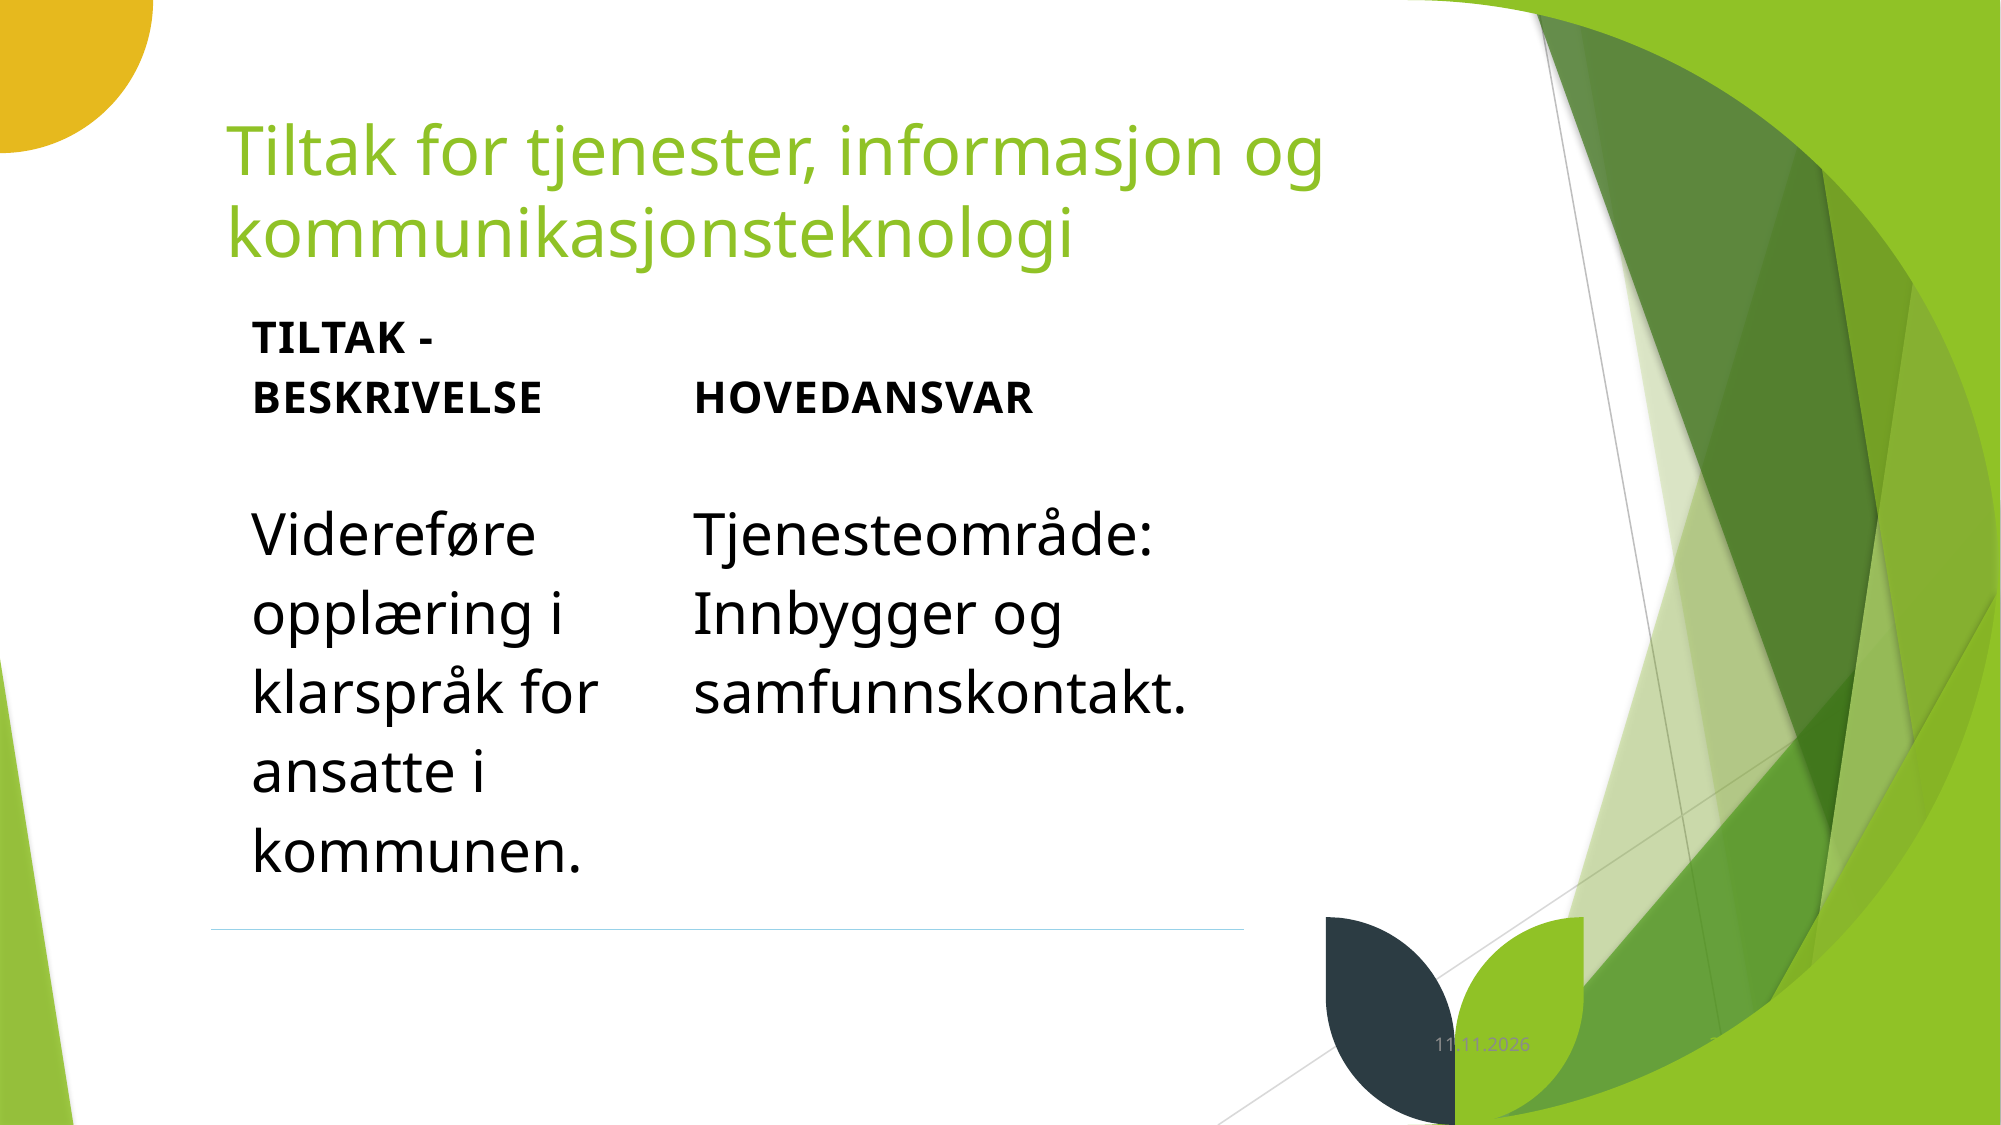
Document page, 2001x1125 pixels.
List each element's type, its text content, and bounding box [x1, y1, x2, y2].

table_header Tiltak - beskrivelse [211, 280, 653, 452]
table_header Hovedansvar [653, 280, 1275, 452]
title Tiltak for tjenester, informasjon og kommunikasjonsteknologi [211, 99, 1884, 281]
slide_number 3 [1623, 1014, 1736, 1075]
table_cell Tjenesteområde: Innbygger og samfunnskontakt. [653, 452, 1275, 995]
table_cell Videreføre opplæring i klarspråk for ansatte i kommunen. [211, 452, 653, 995]
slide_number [1395, 1014, 1546, 1075]
